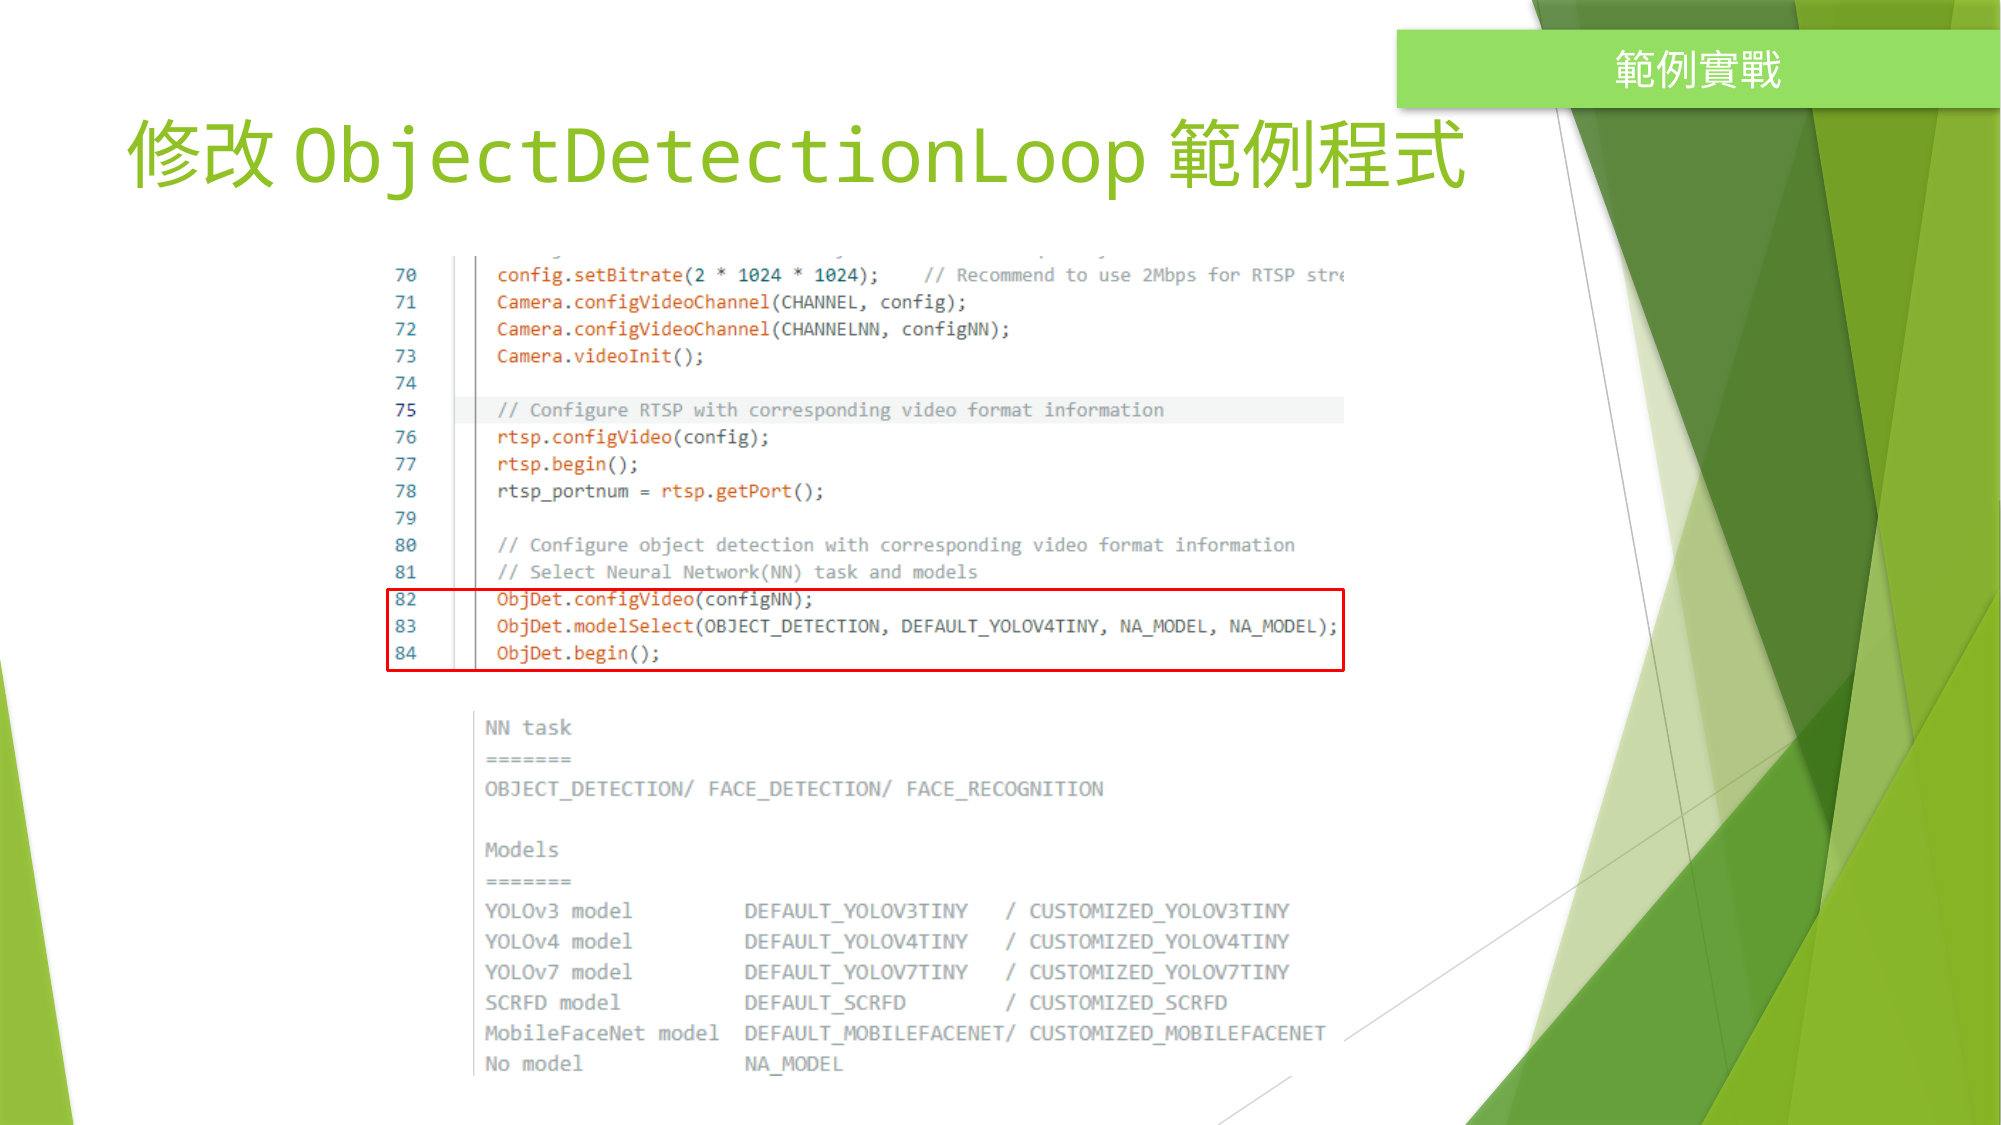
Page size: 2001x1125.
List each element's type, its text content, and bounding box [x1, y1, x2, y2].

picture [472, 710, 1345, 1077]
picture [387, 255, 1345, 672]
text_box 範例實戰 [1395, 28, 2000, 109]
title 修改ObjectDetectionLoop範例程式 [111, 99, 1522, 317]
